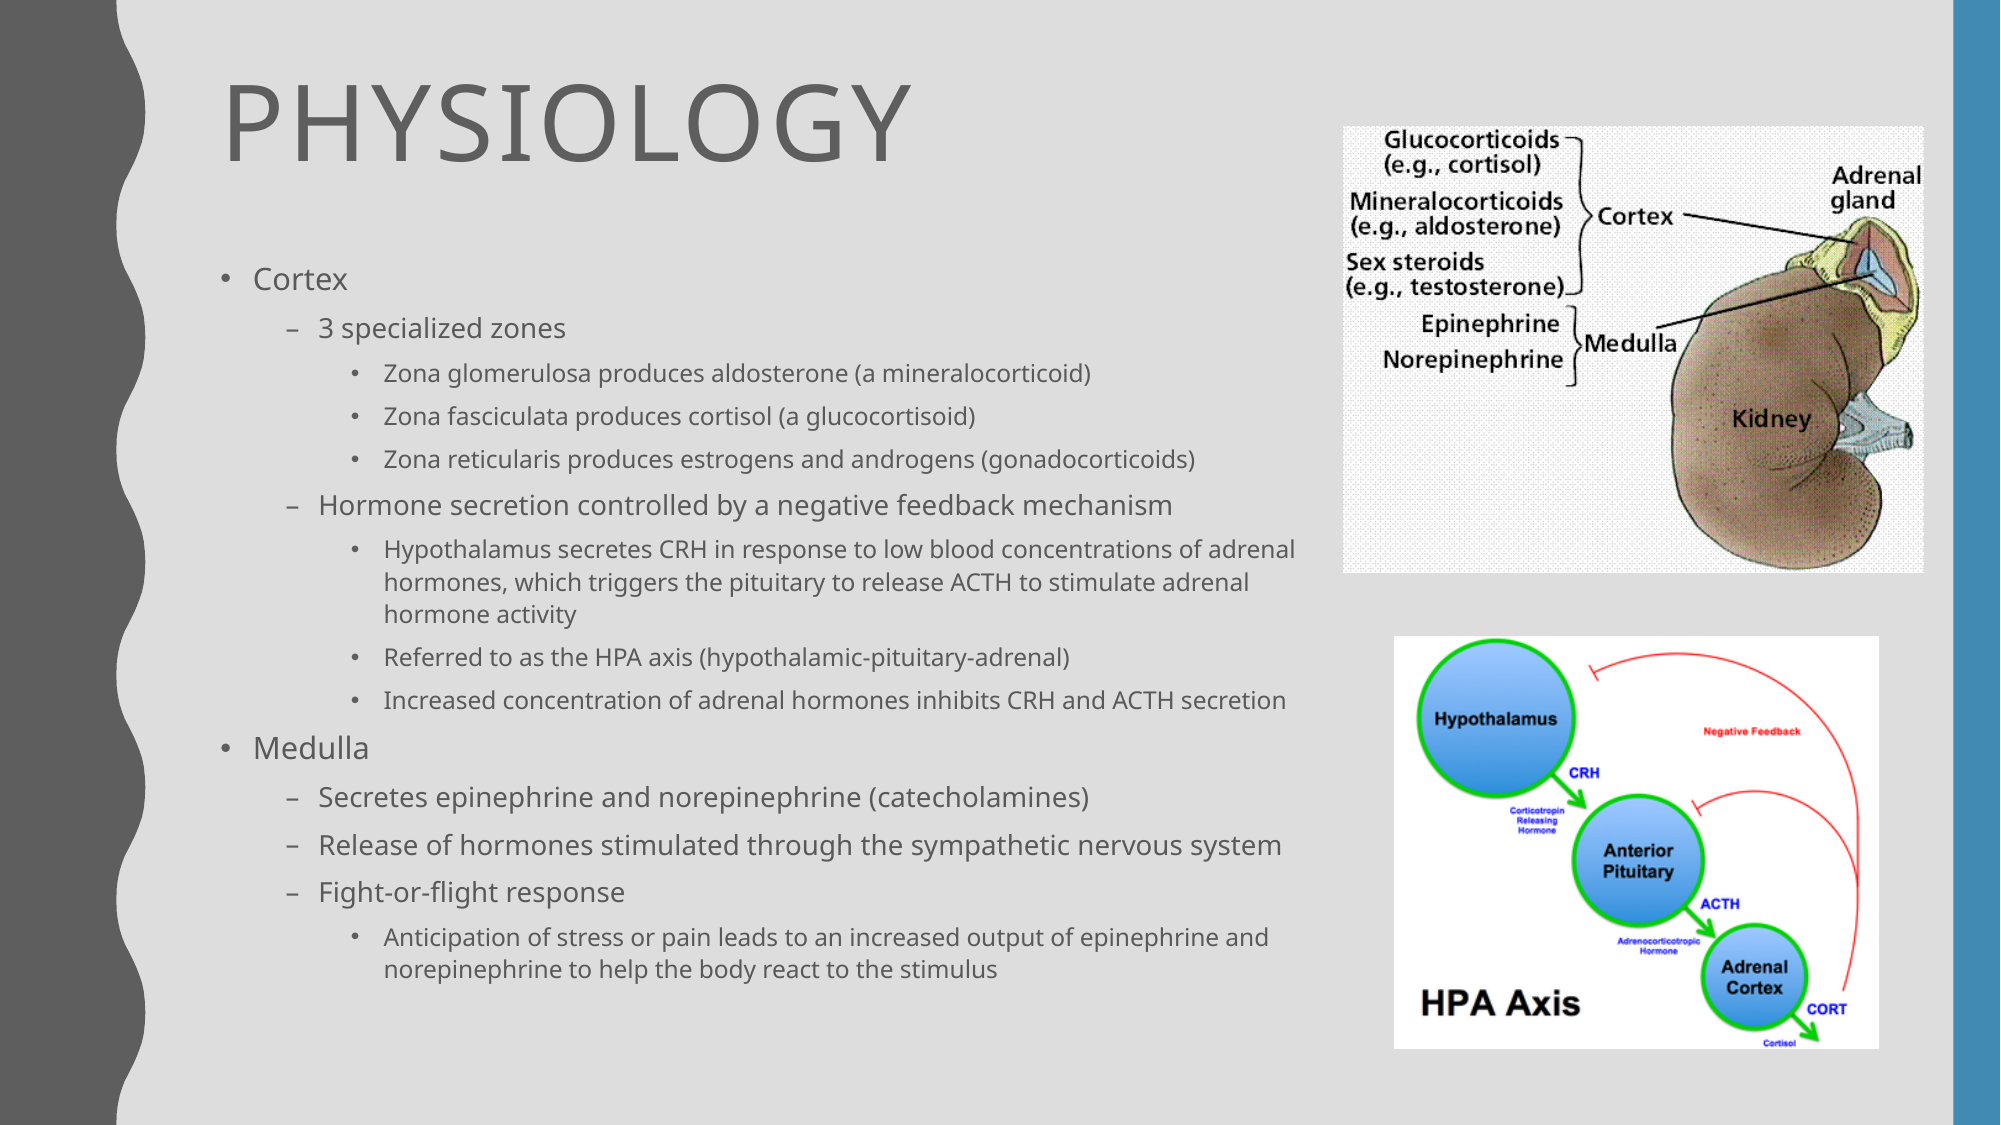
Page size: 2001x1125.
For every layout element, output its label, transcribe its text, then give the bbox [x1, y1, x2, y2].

picture [1393, 636, 1879, 1049]
list Cortex 3 specialized zones Zona glomerulosa produces aldosterone (a mineralocorticoid) Zona fasciculata produces cortisol (a glucocortisoid) Zona reticularis produces estrogens and androgens (gonadocorticoids) Hormone secretion controlled by a negative feedback mechanism Hypothalamus secretes CRH in response to low blood concentrations of adrenal hormones, which triggers the pituitary to release ACTH to stimulate adrenal hormone activity Referred to as the HPA axis (hypothalamic-pituitary-adrenal) Increased concentration of adrenal hormones inhibits CRH and ACTH secretion Medulla Secretes epinephrine and norepinephrine (catecholamines) Release of hormones stimulated through the sympathetic nervous system Fight-or-flight response Anticipation of stress or pain leads to an increased output of epinephrine and norepinephrine to help the body react to the stimulus [205, 248, 1324, 1049]
picture [1343, 126, 1924, 573]
title physiology [205, 62, 1875, 308]
